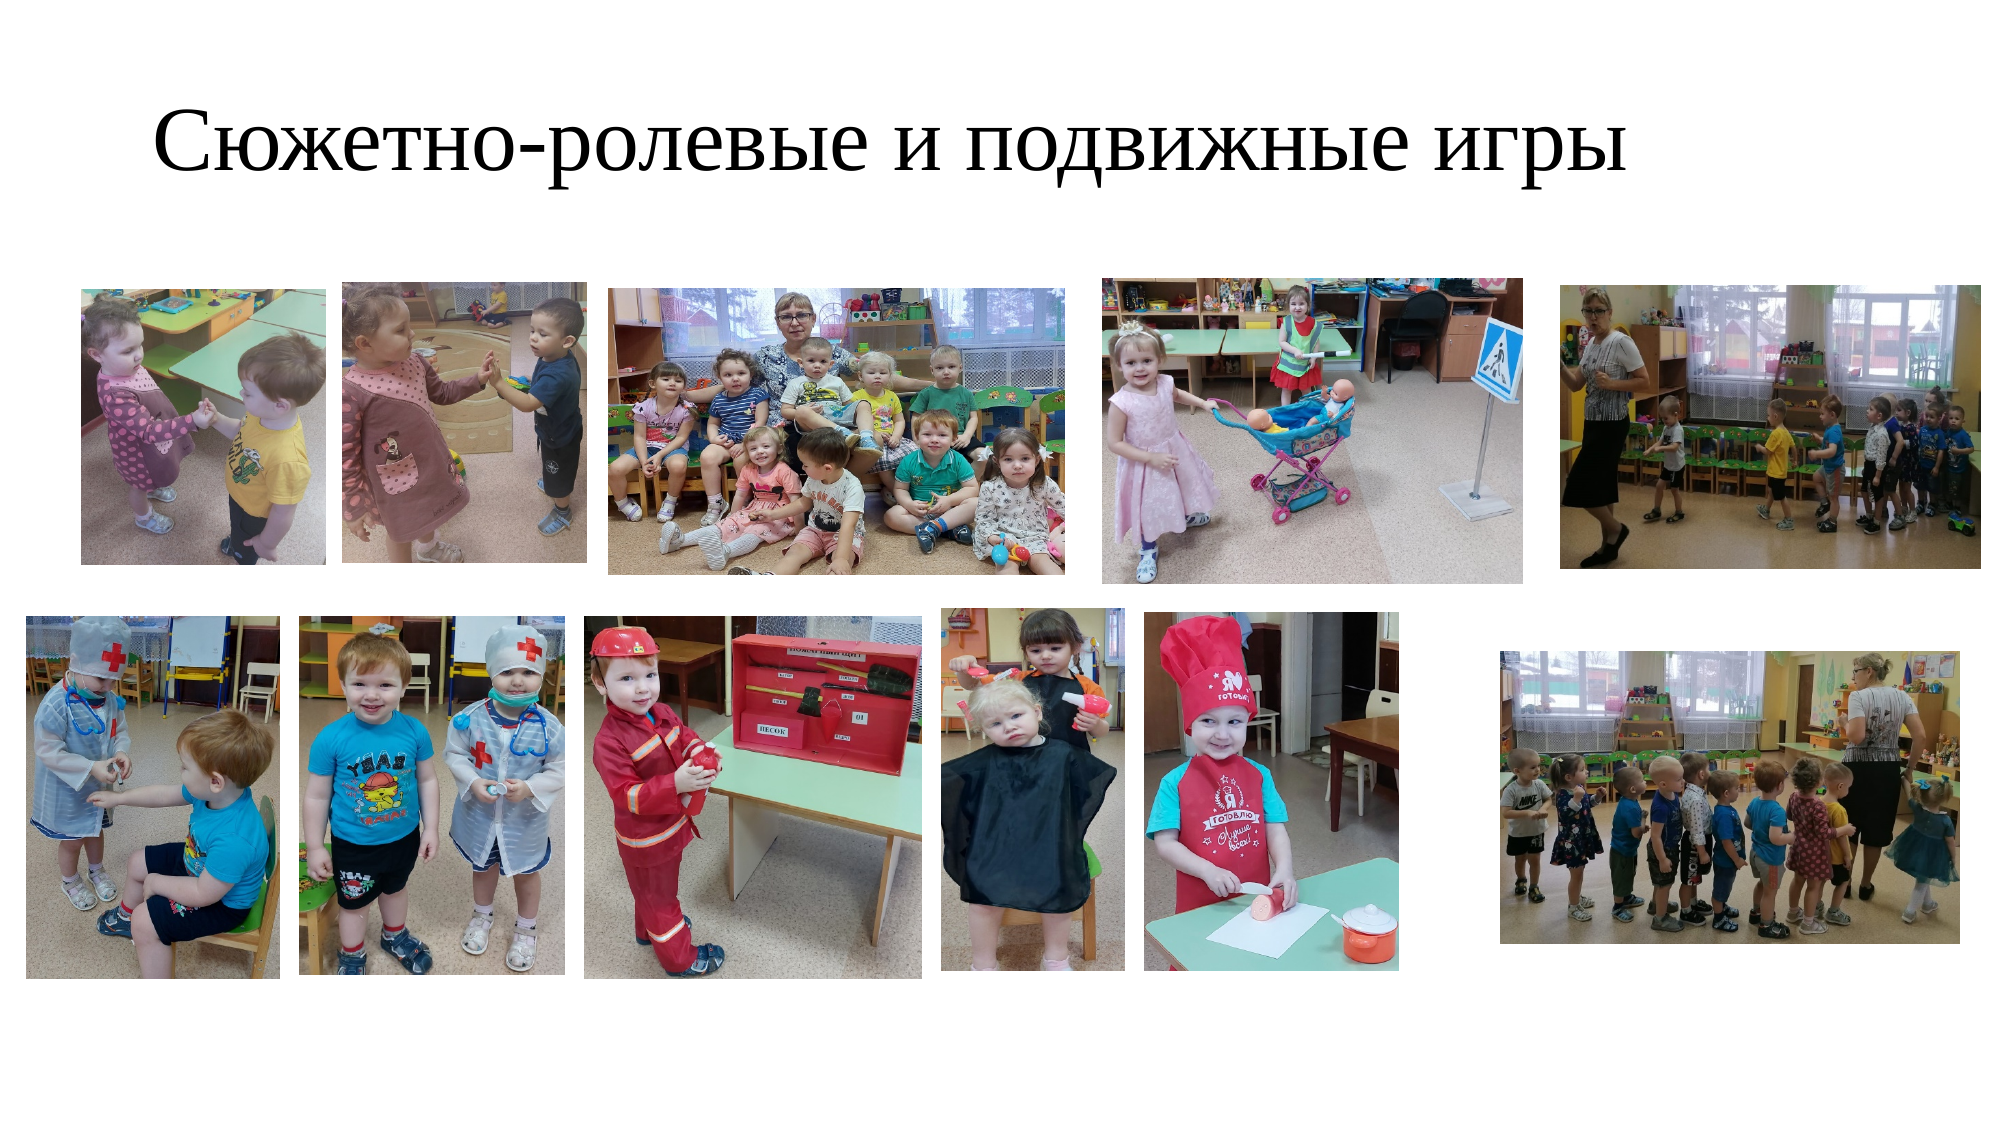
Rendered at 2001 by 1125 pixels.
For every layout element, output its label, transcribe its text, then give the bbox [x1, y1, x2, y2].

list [81, 289, 326, 565]
picture [1500, 651, 1960, 944]
picture [26, 616, 280, 979]
picture [1102, 278, 1523, 585]
picture [342, 282, 587, 563]
picture [1560, 285, 1981, 569]
title Сюжетно-ролевые и подвижные игры [137, 59, 1863, 223]
picture [1144, 612, 1399, 971]
picture [608, 288, 1065, 575]
picture [299, 616, 565, 975]
picture [584, 616, 922, 979]
picture [941, 608, 1125, 971]
